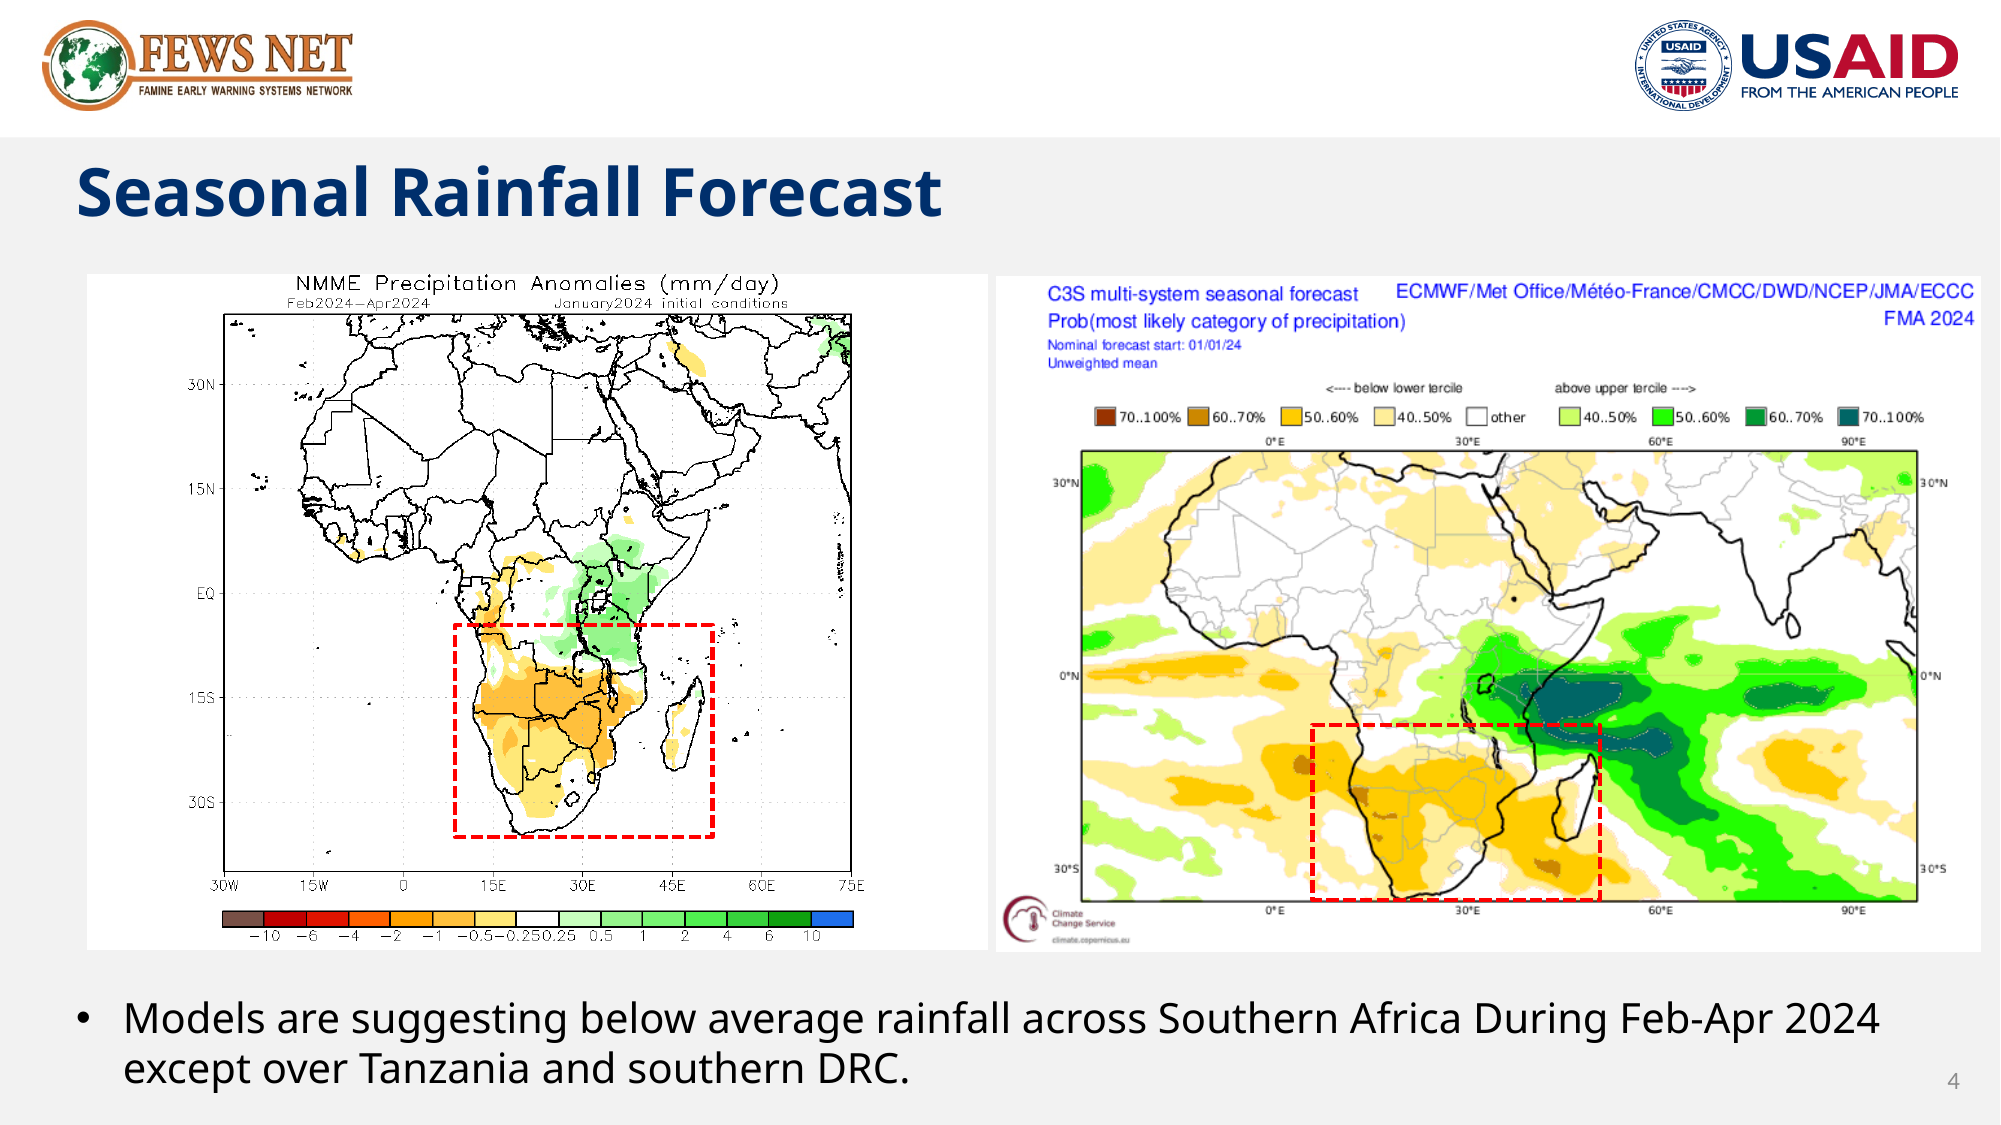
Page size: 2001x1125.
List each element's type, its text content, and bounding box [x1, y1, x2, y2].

text_box Models are suggesting below average rainfall across Southern Africa During Feb-Apr 2024 except over Tanzania and southern DRC. [61, 984, 1932, 1100]
picture [996, 276, 1981, 953]
picture [1635, 20, 1958, 111]
picture [86, 274, 988, 951]
title Seasonal Rainfall Forecast [61, 129, 1013, 250]
picture [42, 20, 353, 111]
